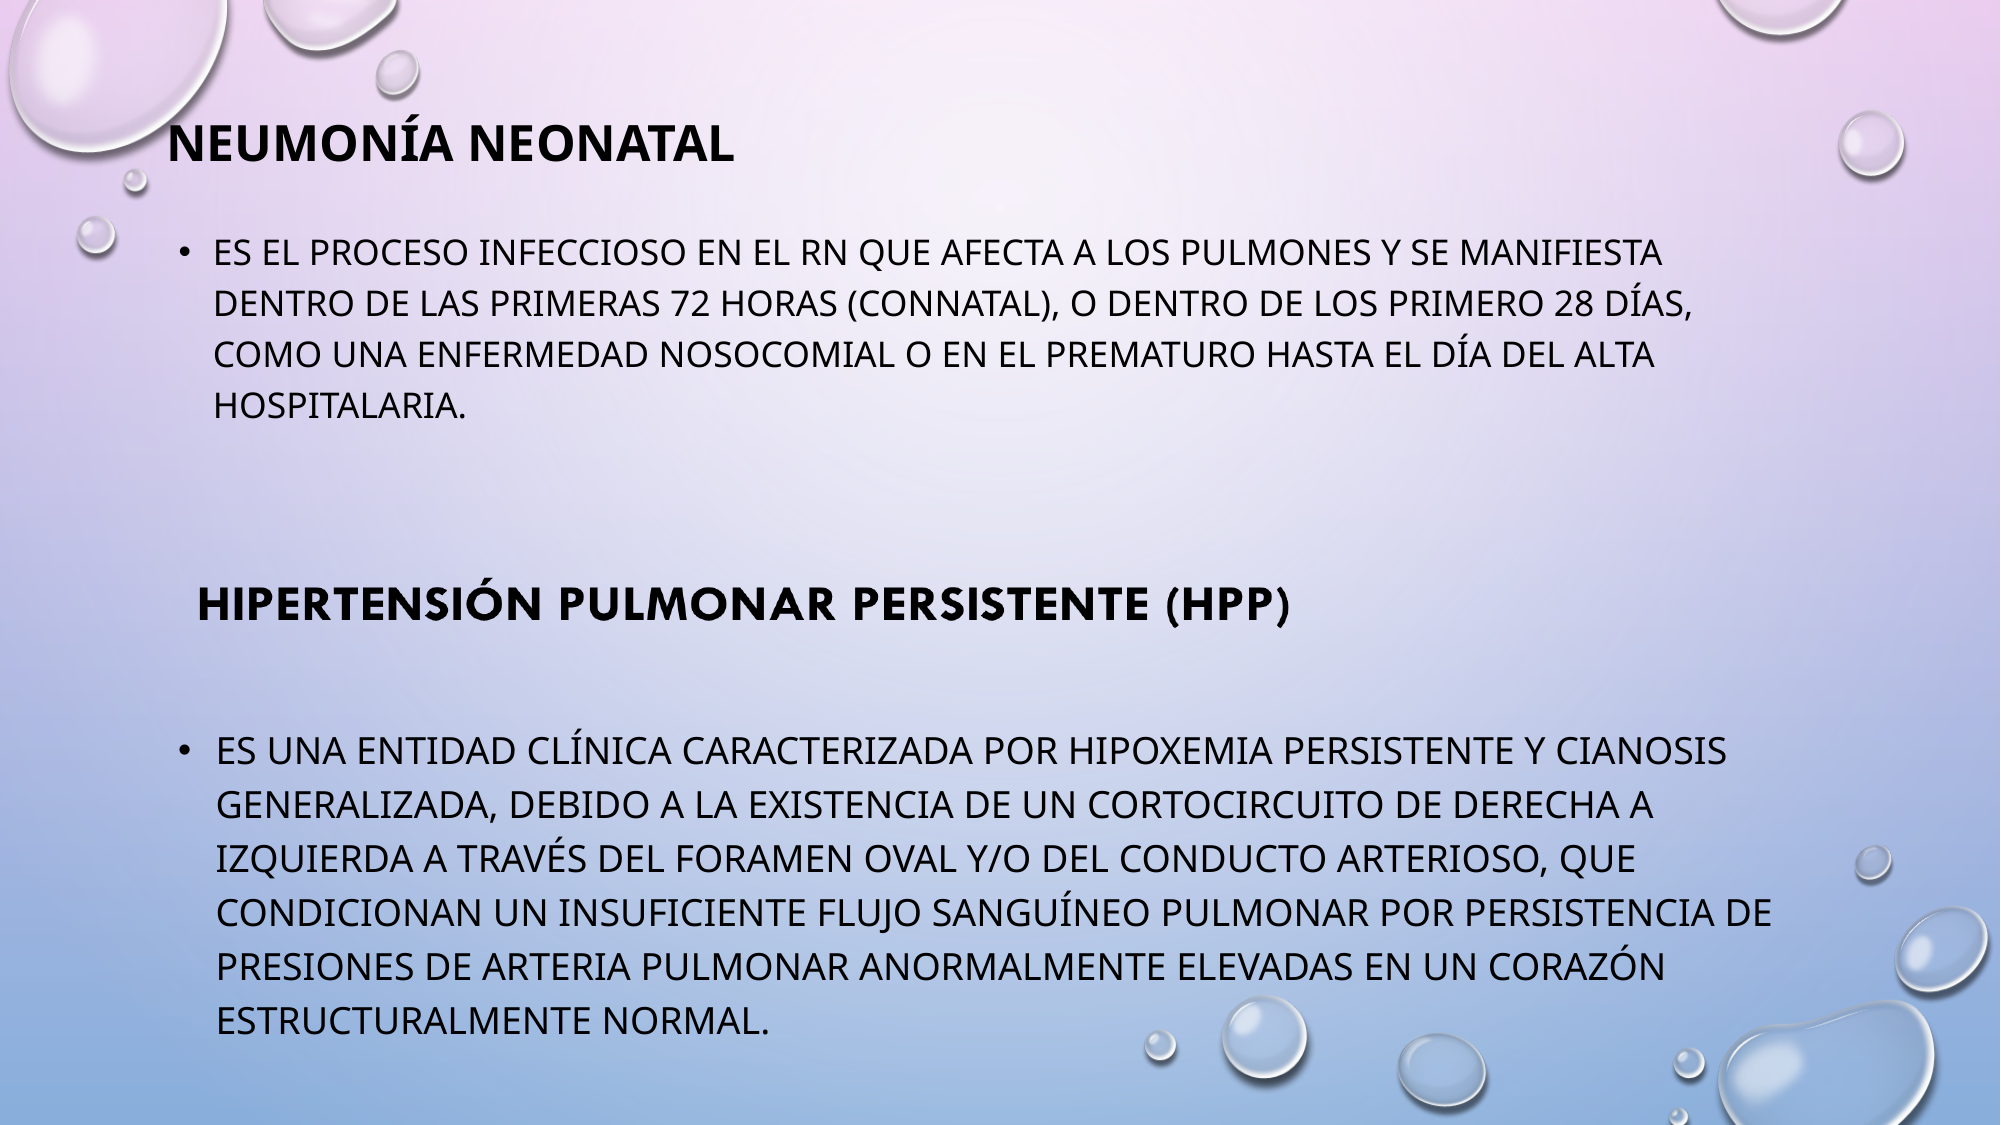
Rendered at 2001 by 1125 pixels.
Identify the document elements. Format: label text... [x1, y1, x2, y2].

title Neumonía neonatal [0, 105, 1228, 185]
text_box es una entidad clínica caracterizada por hipoxemia persistente y cianosis generalizada, debido a la existencia de un cortocircuito de derecha a izquierda a través del foramen oval y/o del conducto arterioso, que condicionan un insuficiente flujo sanguíneo pulmonar por persistencia de presiones de arteria pulmonar anormalmente elevadas en un corazón estructuralmente normal. [163, 710, 1856, 1049]
list es el proceso infeccioso en el RN que afecta a los pulmones y se manifiesta dentro de las primeras 72 horas (Connatal), o dentro de los primero 28 días, como una enfermedad nosocomial o en el prematuro hasta el día del alta hospitalaria. [163, 214, 1769, 435]
picture [0, 0, 2000, 1125]
